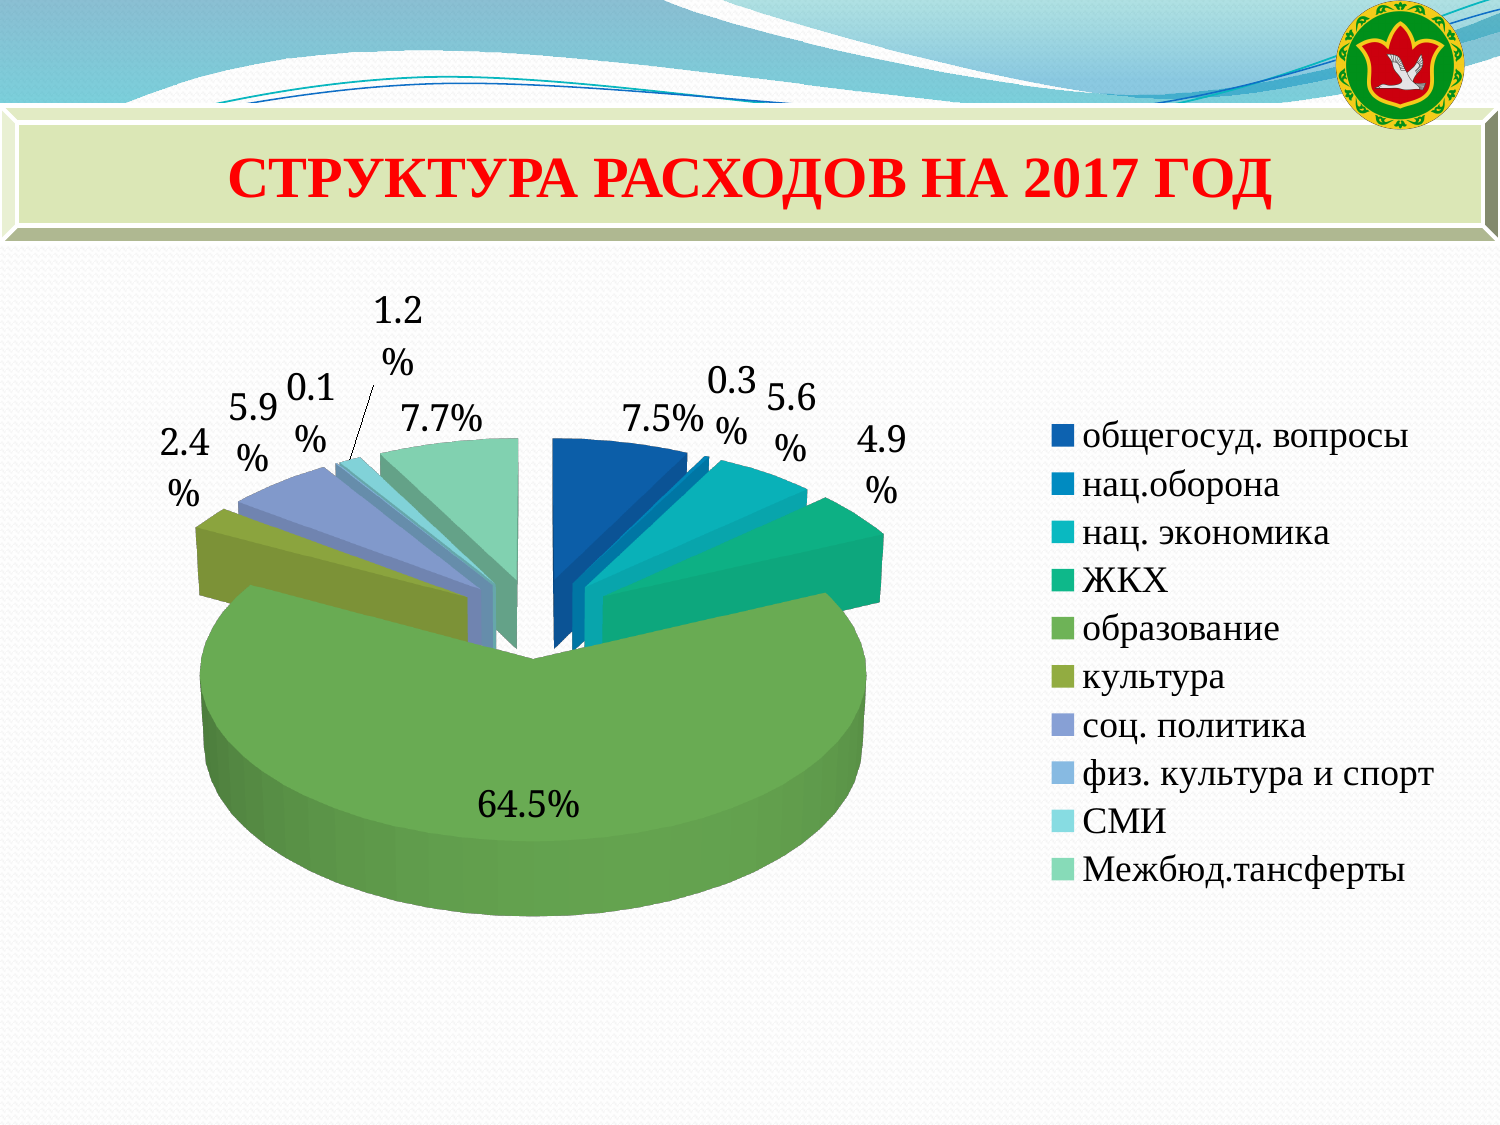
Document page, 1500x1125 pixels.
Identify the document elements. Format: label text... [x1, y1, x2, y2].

chart [29, 231, 1459, 1074]
picture [1335, 0, 1466, 130]
text_box СТРУКТУРА РАСХОДОВ НА 2017 ГОД [0, 103, 1500, 245]
